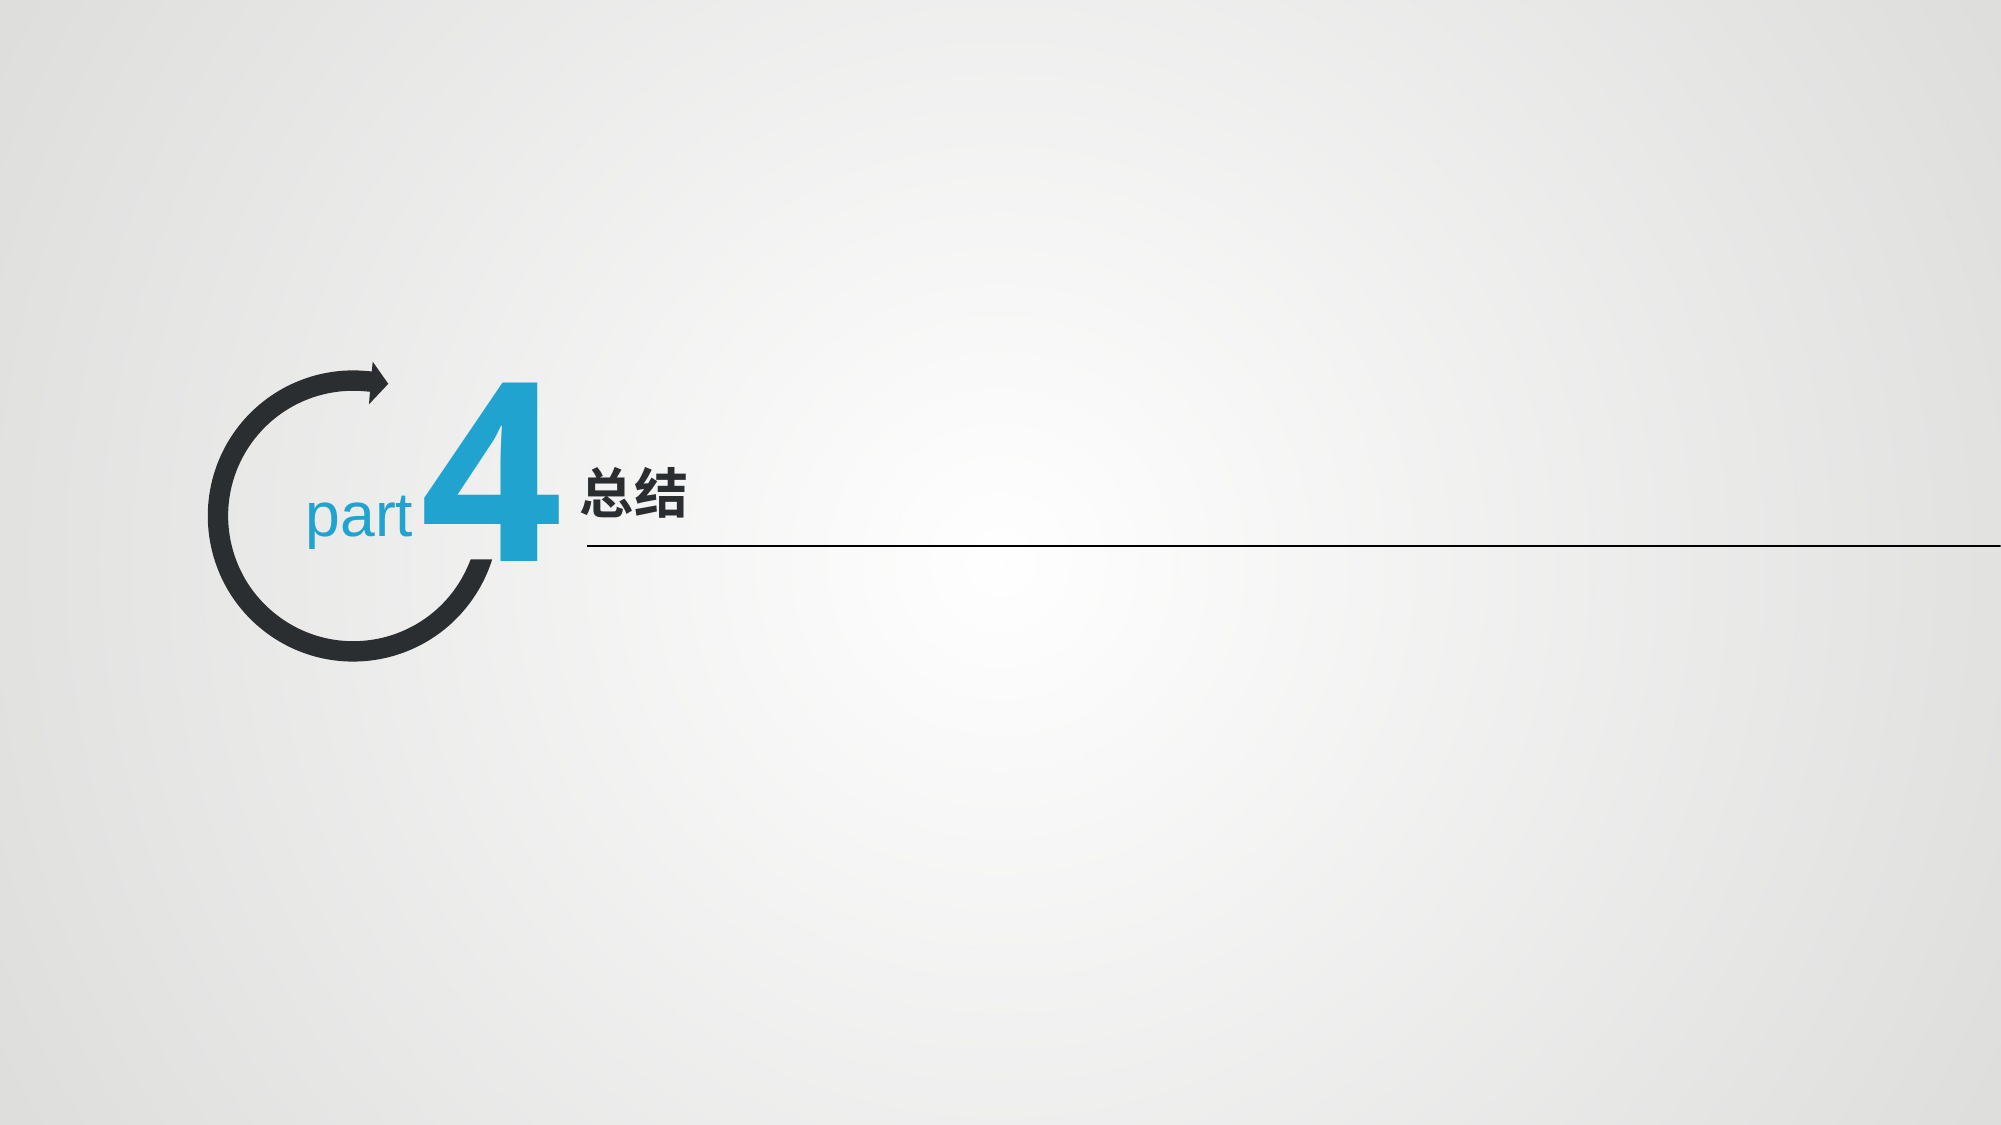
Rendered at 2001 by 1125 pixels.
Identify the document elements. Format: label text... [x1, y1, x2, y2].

picture [0, 0, 2001, 1125]
text_box part [290, 466, 429, 557]
text_box 4 [405, 304, 579, 620]
text_box [207, 361, 493, 662]
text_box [565, 452, 1754, 624]
